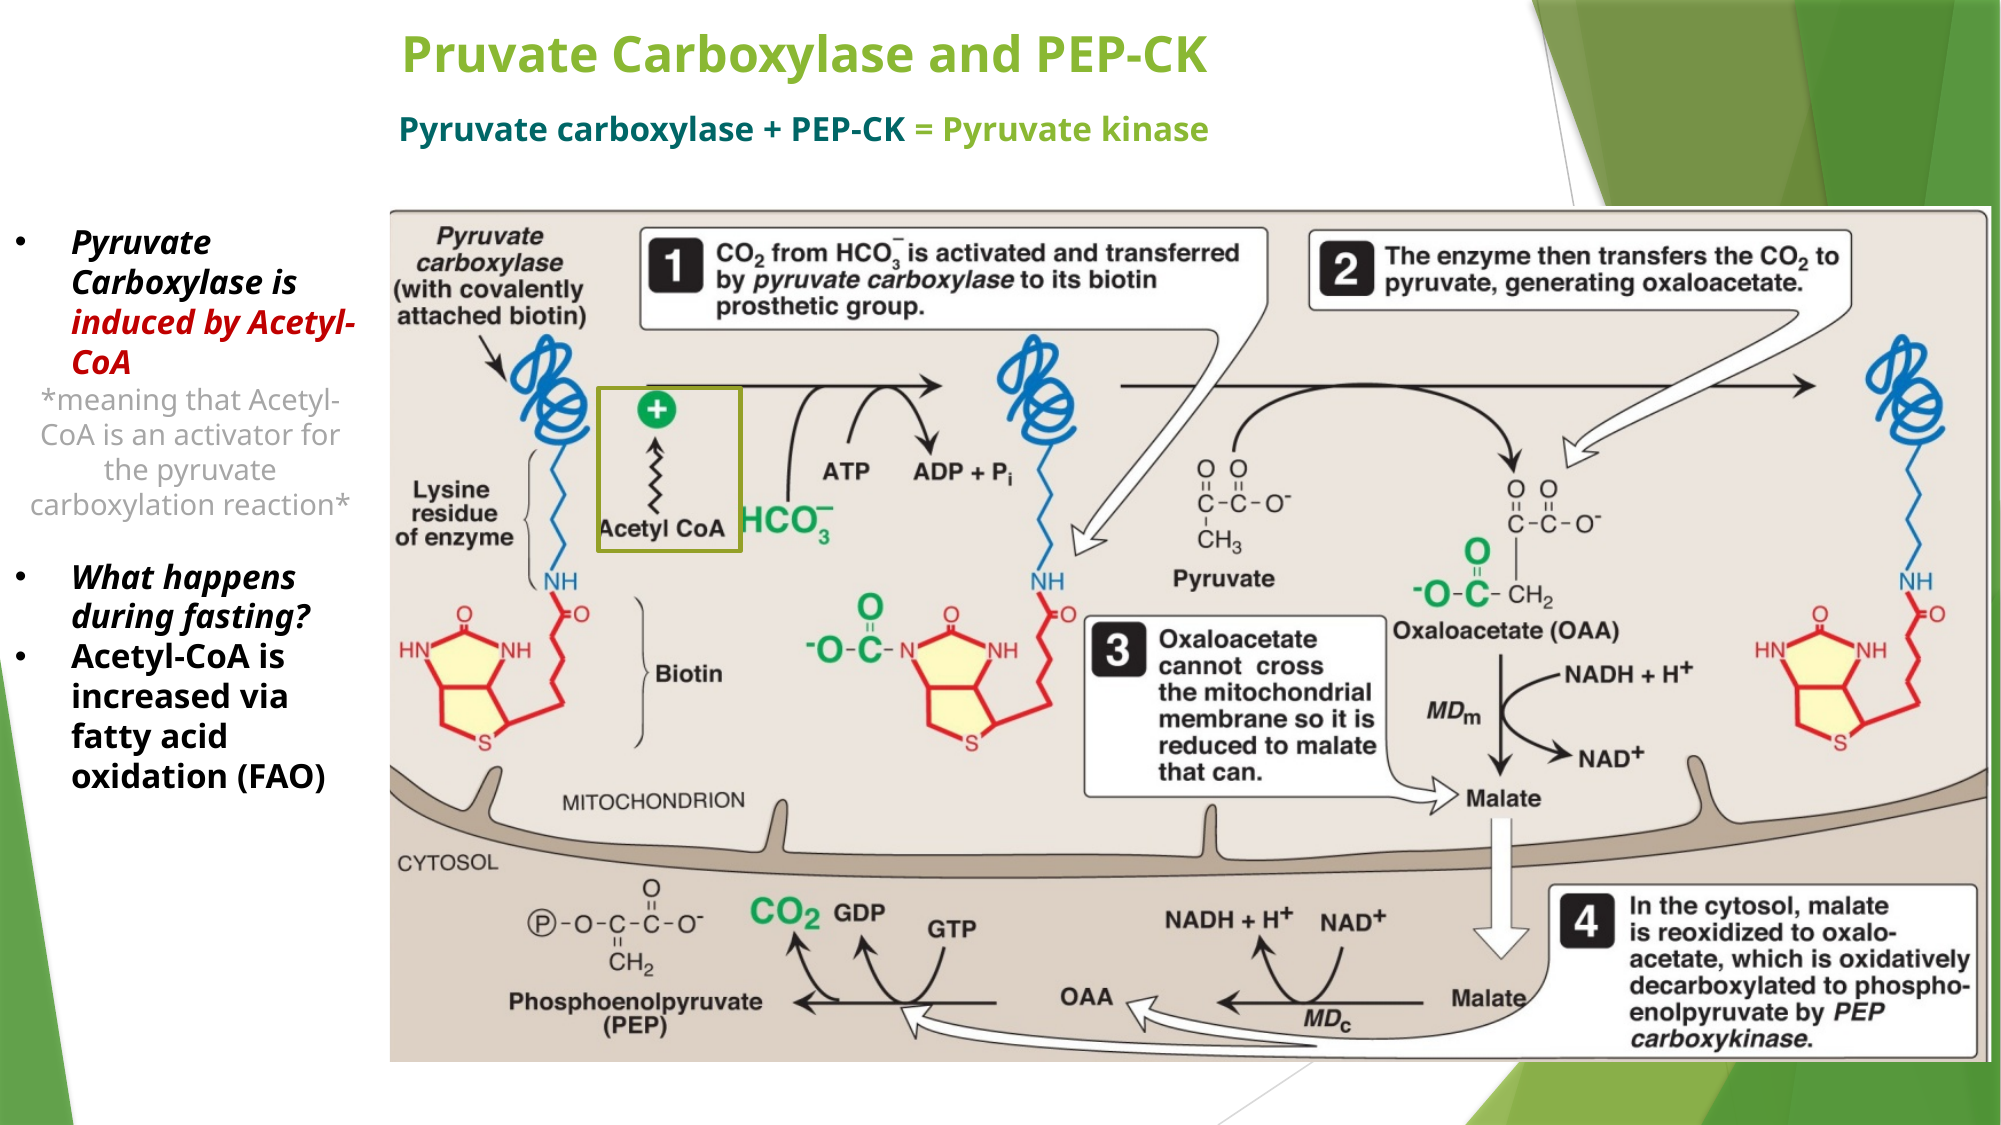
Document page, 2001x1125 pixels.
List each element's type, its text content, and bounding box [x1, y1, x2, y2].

text_box Pyruvate Carboxylase is induced by Acetyl-CoA *meaning that Acetyl-CoA is an activator for the pyruvate carboxylation reaction* What happens during fasting? Acetyl-CoA is increased via fatty acid oxidation (FAO) [0, 213, 382, 803]
picture [389, 206, 1992, 1062]
text_box Pyruvate carboxylase + PEP-CK = Pyruvate kinase [383, 100, 1225, 156]
text_box Pruvate Carboxylase and PEP-CK [54, 15, 1555, 178]
